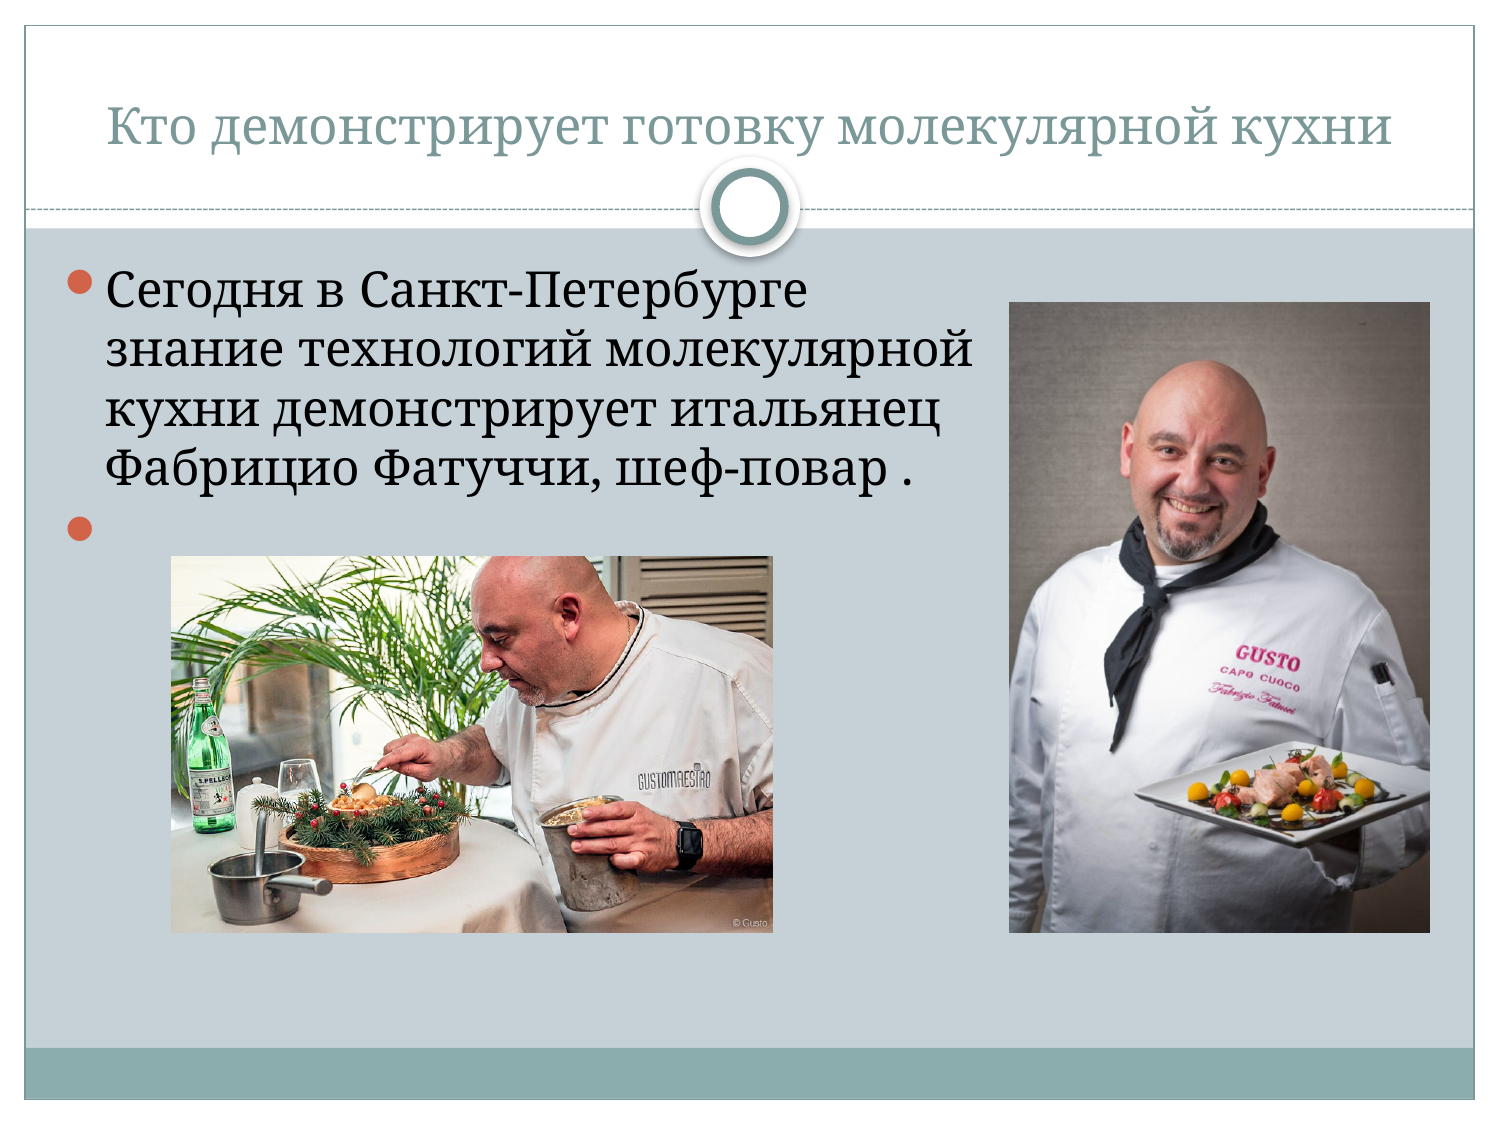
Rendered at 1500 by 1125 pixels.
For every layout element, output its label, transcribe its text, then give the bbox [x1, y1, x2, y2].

picture [170, 556, 773, 933]
title Кто демонстрирует готовку молекулярной кухни [49, 37, 1450, 162]
list Сегодня в Санкт-Петербурге знание технологий молекулярной кухни демонстрирует итальянец Фабрицио Фатуччи, шеф-повар . [49, 250, 998, 634]
picture [1009, 302, 1430, 933]
